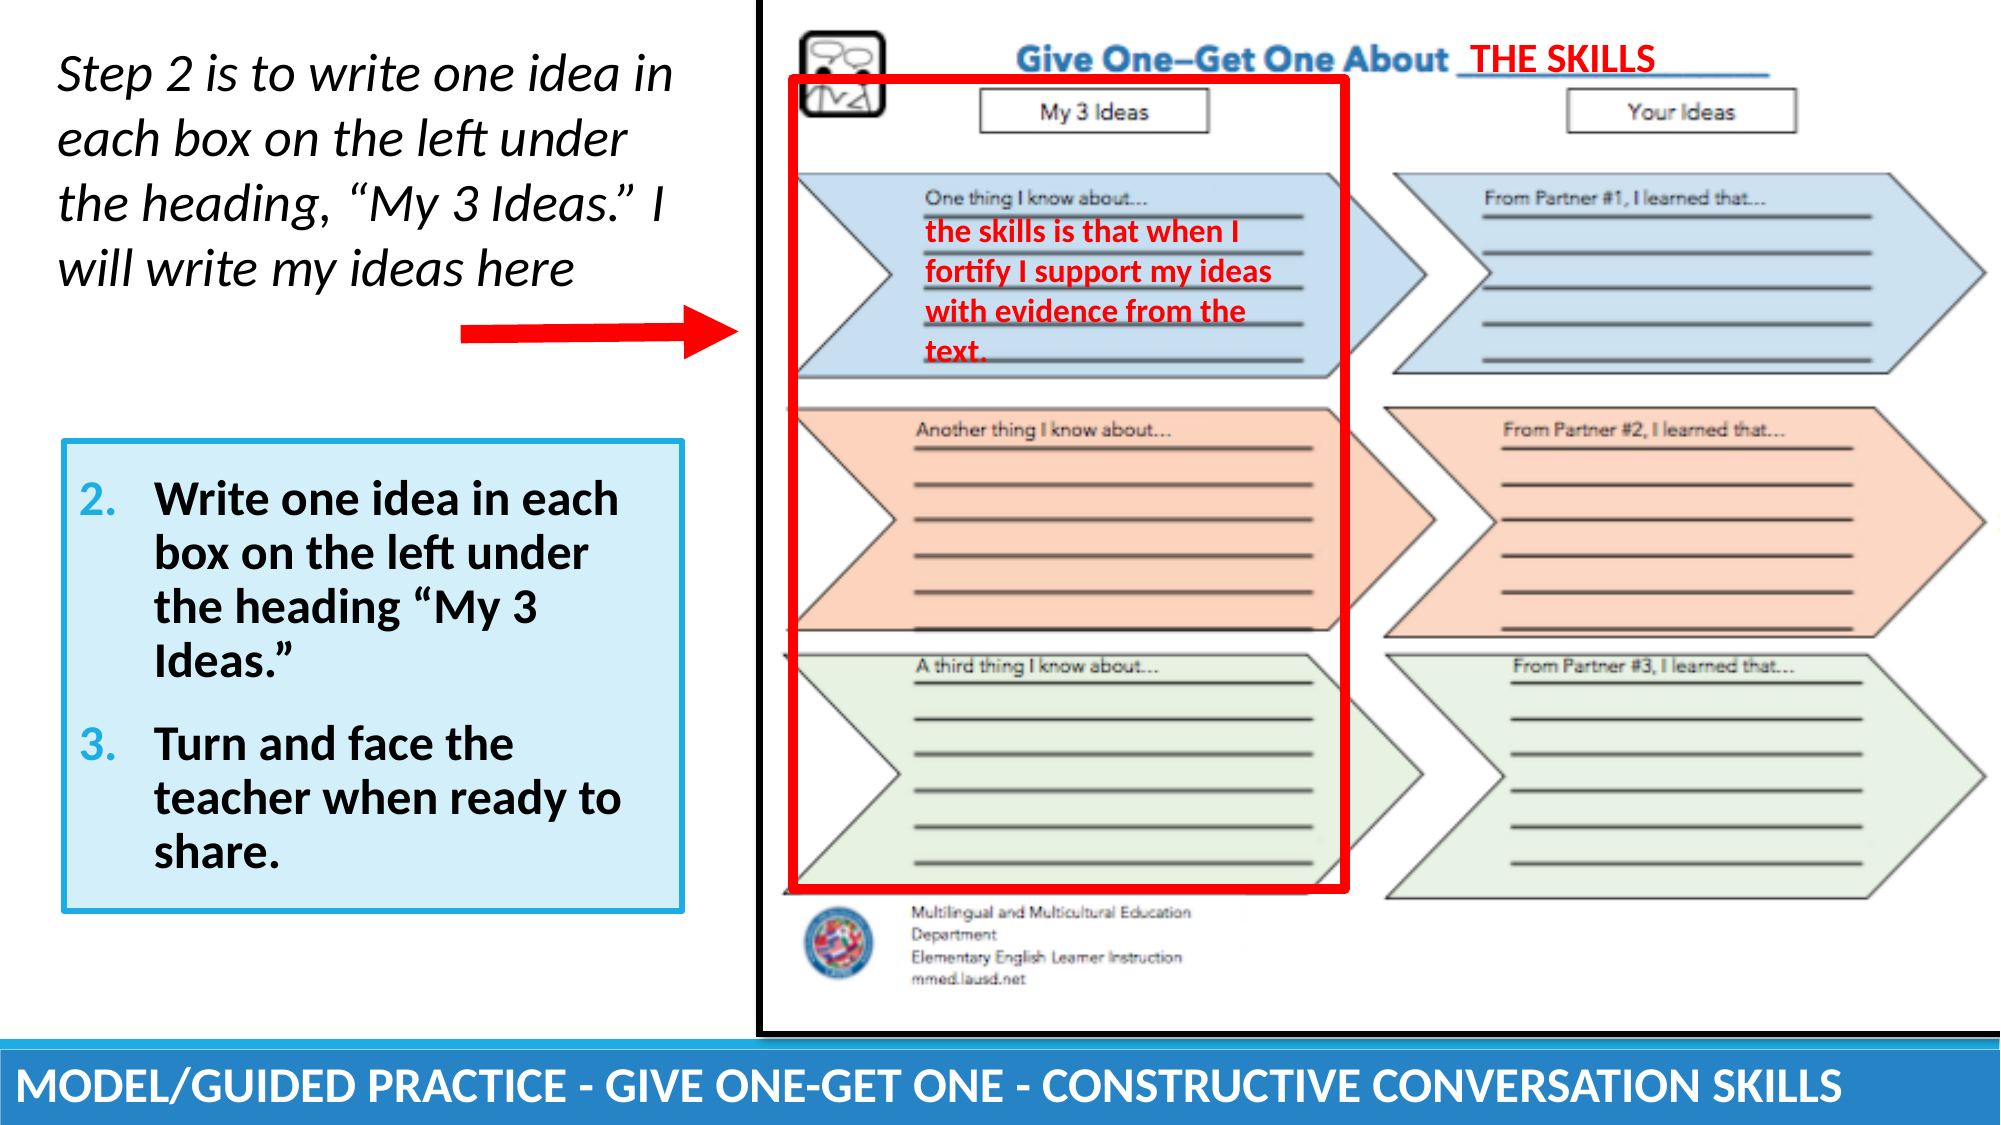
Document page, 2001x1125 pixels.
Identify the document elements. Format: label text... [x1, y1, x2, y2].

picture [762, 0, 2000, 1032]
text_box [460, 330, 740, 335]
text_box MODEL/GUIDED PRACTICE - GIVE ONE-GET ONE - CONSTRUCTIVE CONVERSATION SKILLS [0, 1044, 2000, 1120]
text_box Write one idea in each box on the left under the heading “My 3 Ideas.” Turn and face the teacher when ready to share. [64, 441, 683, 911]
text_box Step 2 is to write one idea in each box on the left under the heading, “My 3 Ideas.” I will write my ideas here [42, 29, 712, 305]
